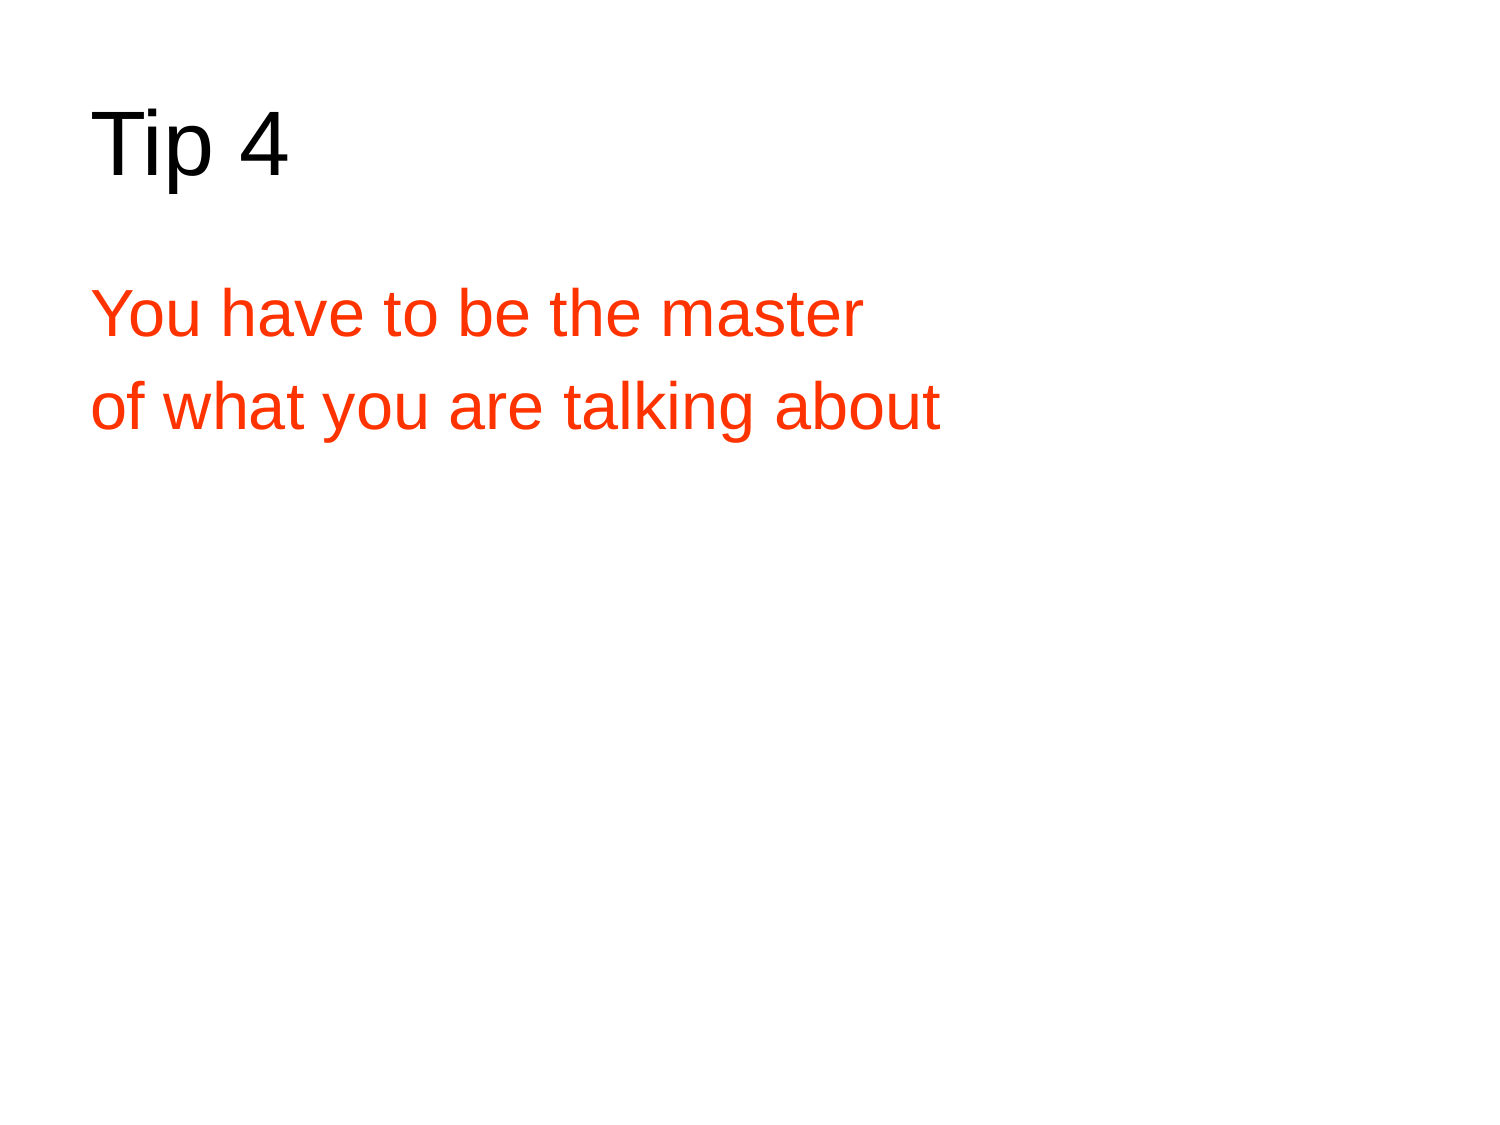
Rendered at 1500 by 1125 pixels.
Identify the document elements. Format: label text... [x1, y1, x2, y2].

list You have to be the master of what you are talking about [75, 262, 1425, 1005]
title Tip 4 [75, 45, 1425, 233]
